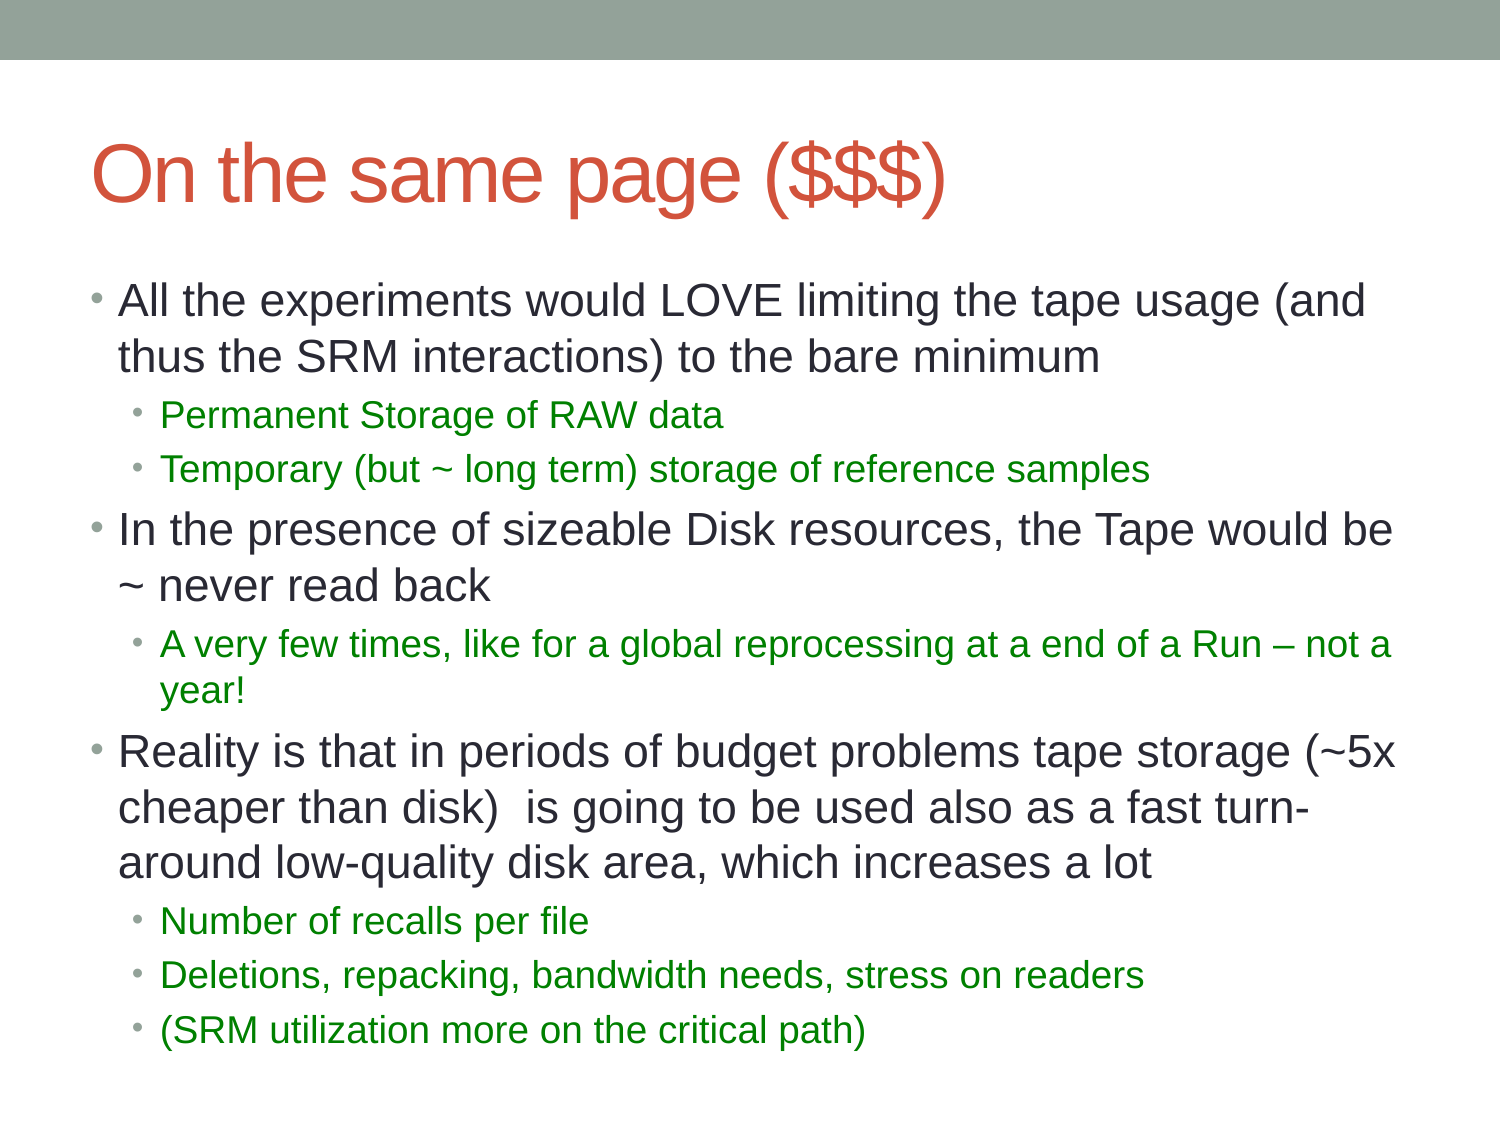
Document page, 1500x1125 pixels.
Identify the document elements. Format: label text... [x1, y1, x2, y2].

title On the same page ($$$) [75, 87, 1425, 250]
list All the experiments would LOVE limiting the tape usage (and thus the SRM interactions) to the bare minimum Permanent Storage of RAW data Temporary (but ~ long term) storage of reference samples In the presence of sizeable Disk resources, the Tape would be ~ never read back A very few times, like for a global reprocessing at a end of a Run – not a year! Reality is that in periods of budget problems tape storage (~5x cheaper than disk) is going to be used also as a fast turn-around low-quality disk area, which increases a lot Number of recalls per file Deletions, repacking, bandwidth needs, stress on readers (SRM utilization more on the critical path) [75, 262, 1425, 1063]
